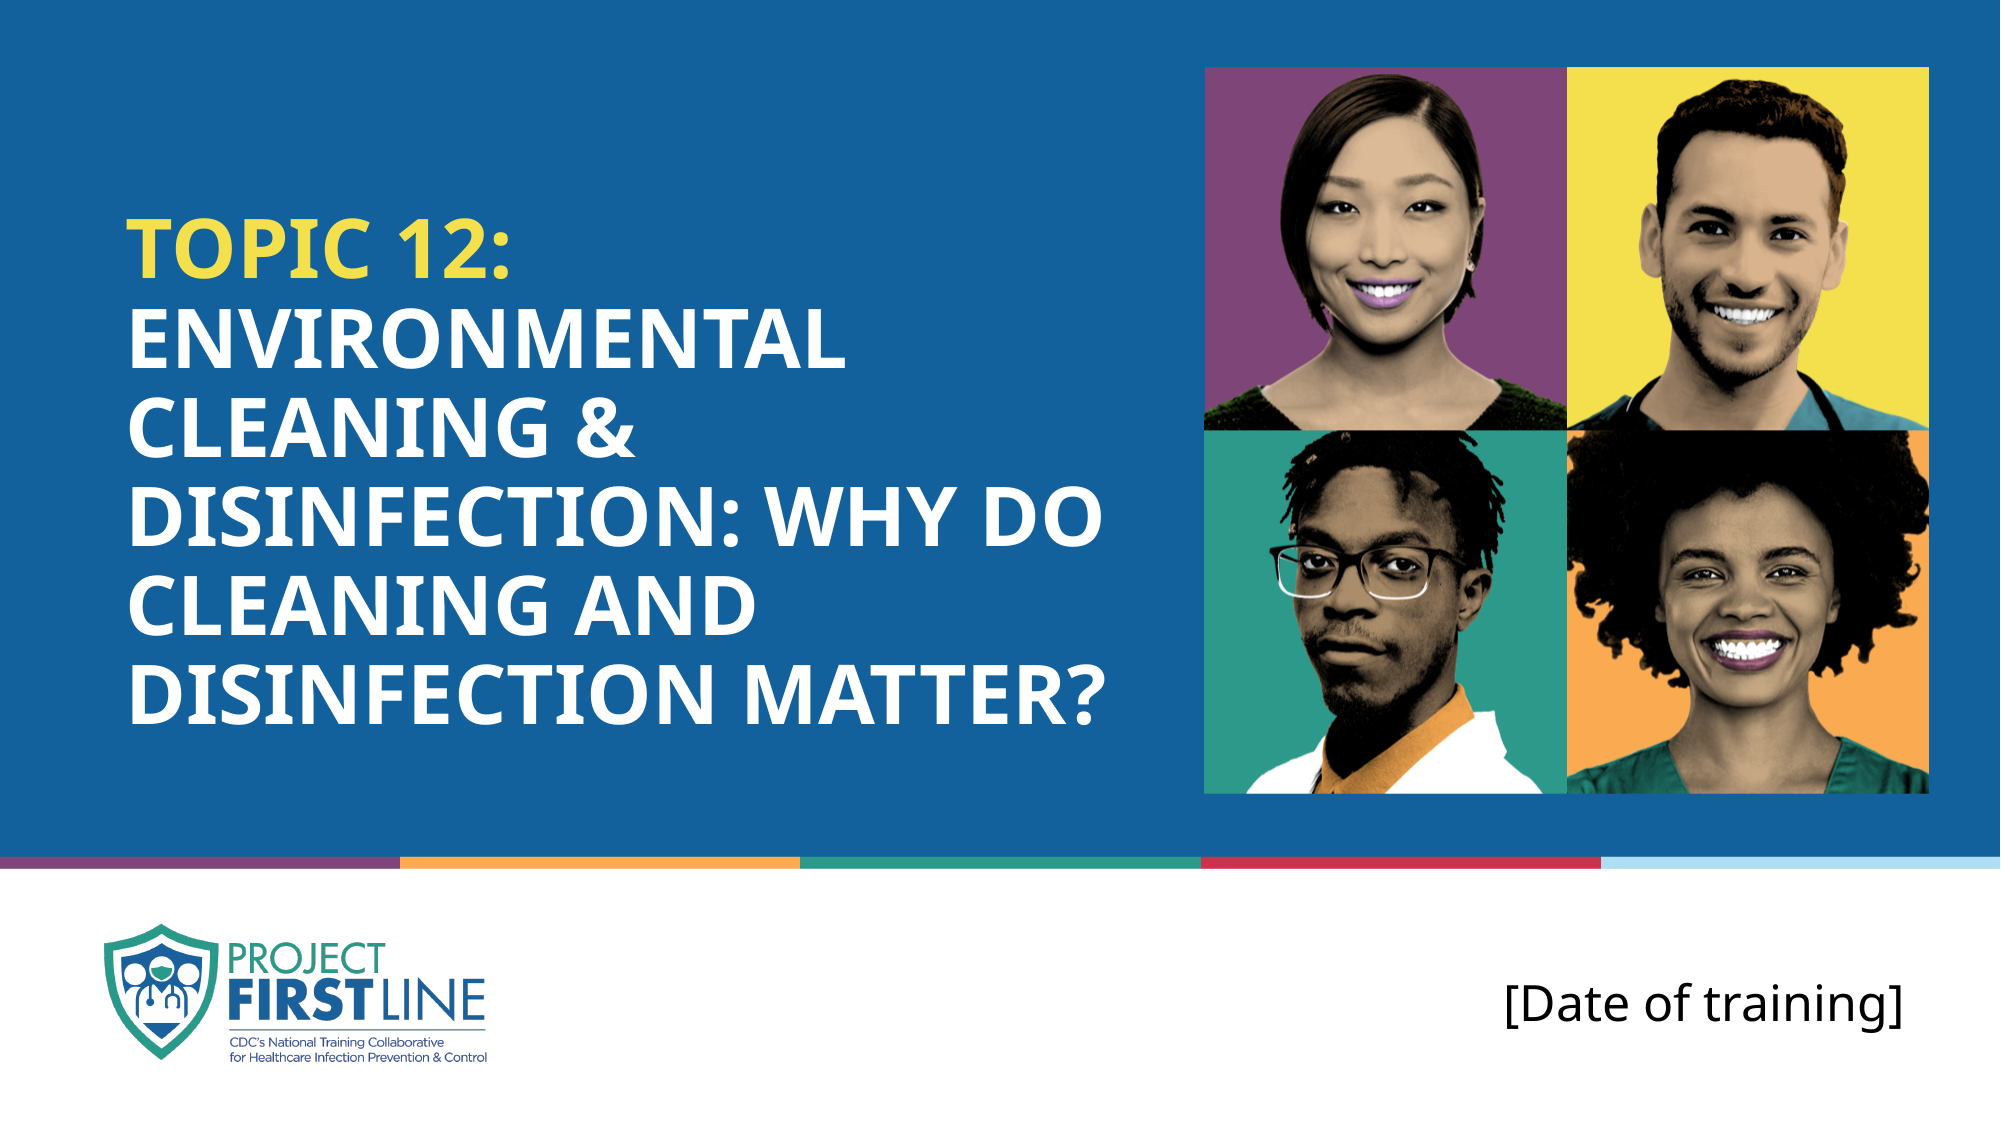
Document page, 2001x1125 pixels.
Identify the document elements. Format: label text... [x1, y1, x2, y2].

subtitle [Date of training] [898, 968, 1920, 1073]
picture [0, 0, 2001, 1125]
title TOPIC 12: Environmental Cleaning & Disinfection: Why do cleaning and disinfection matter? [110, 184, 1133, 750]
